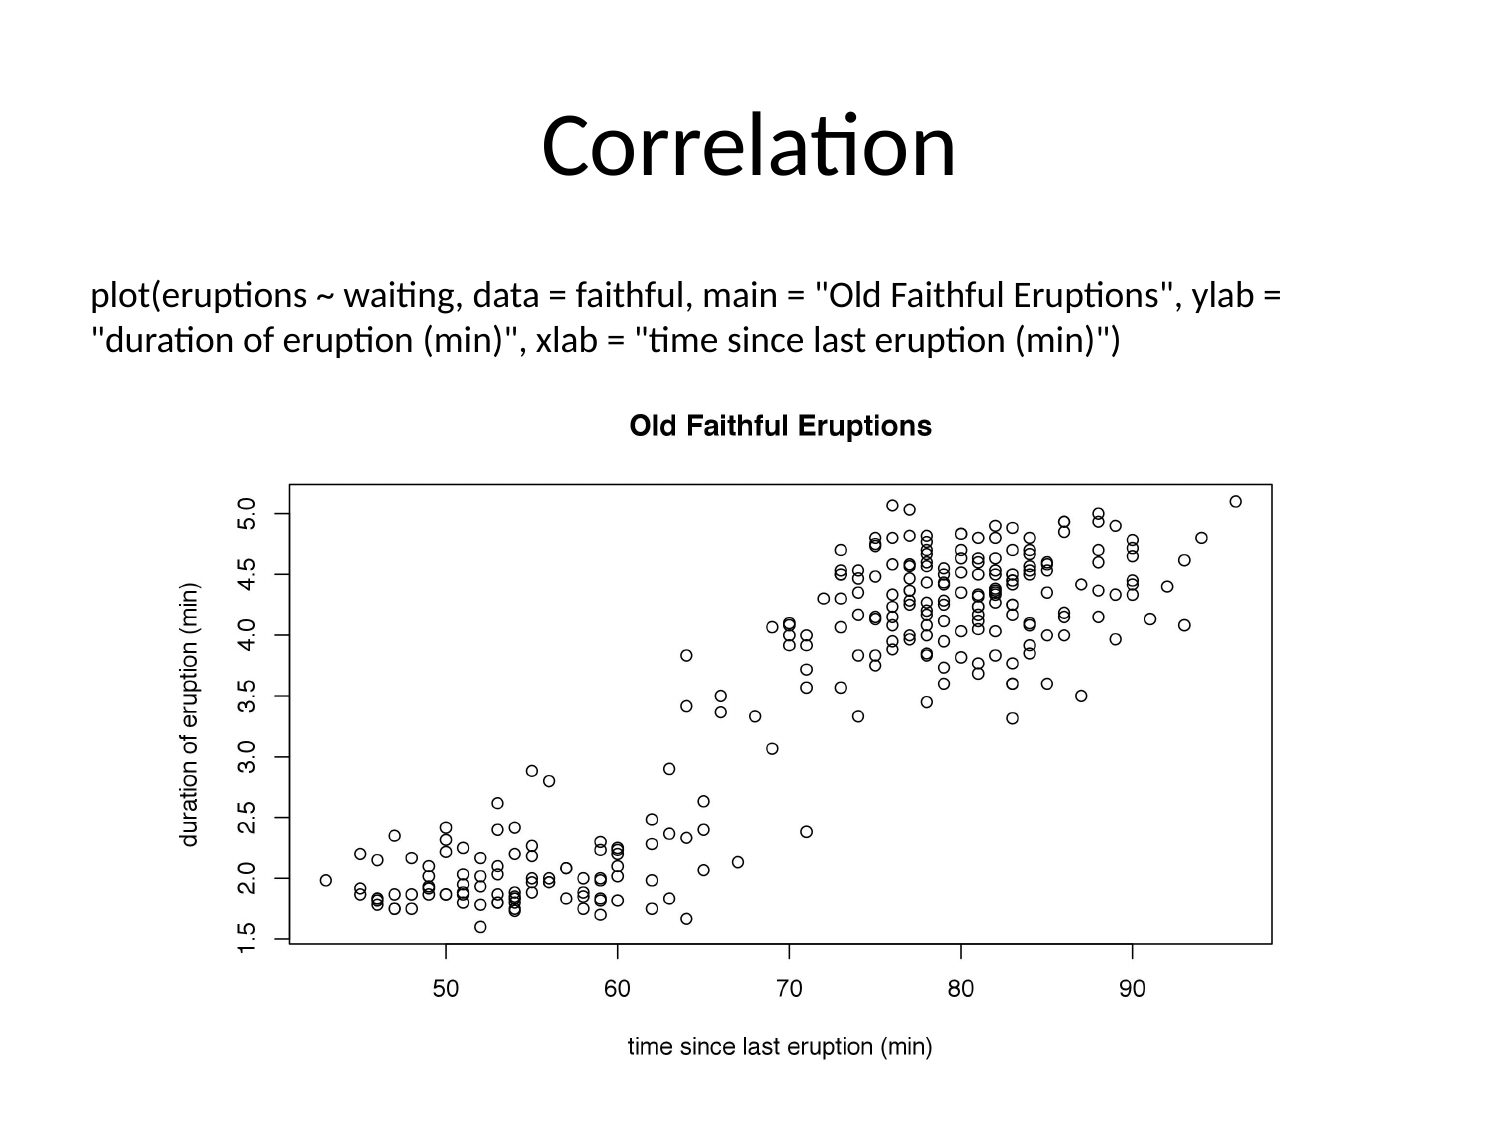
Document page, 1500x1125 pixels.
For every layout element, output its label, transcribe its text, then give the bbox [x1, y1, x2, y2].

title Correlation [75, 45, 1425, 233]
list plot(eruptions ~ waiting, data = faithful, main = "Old Faithful Eruptions", ylab = "duration of eruption (min)", xlab = "time since last eruption (min)") [75, 262, 1425, 1005]
picture [169, 365, 1333, 1093]
